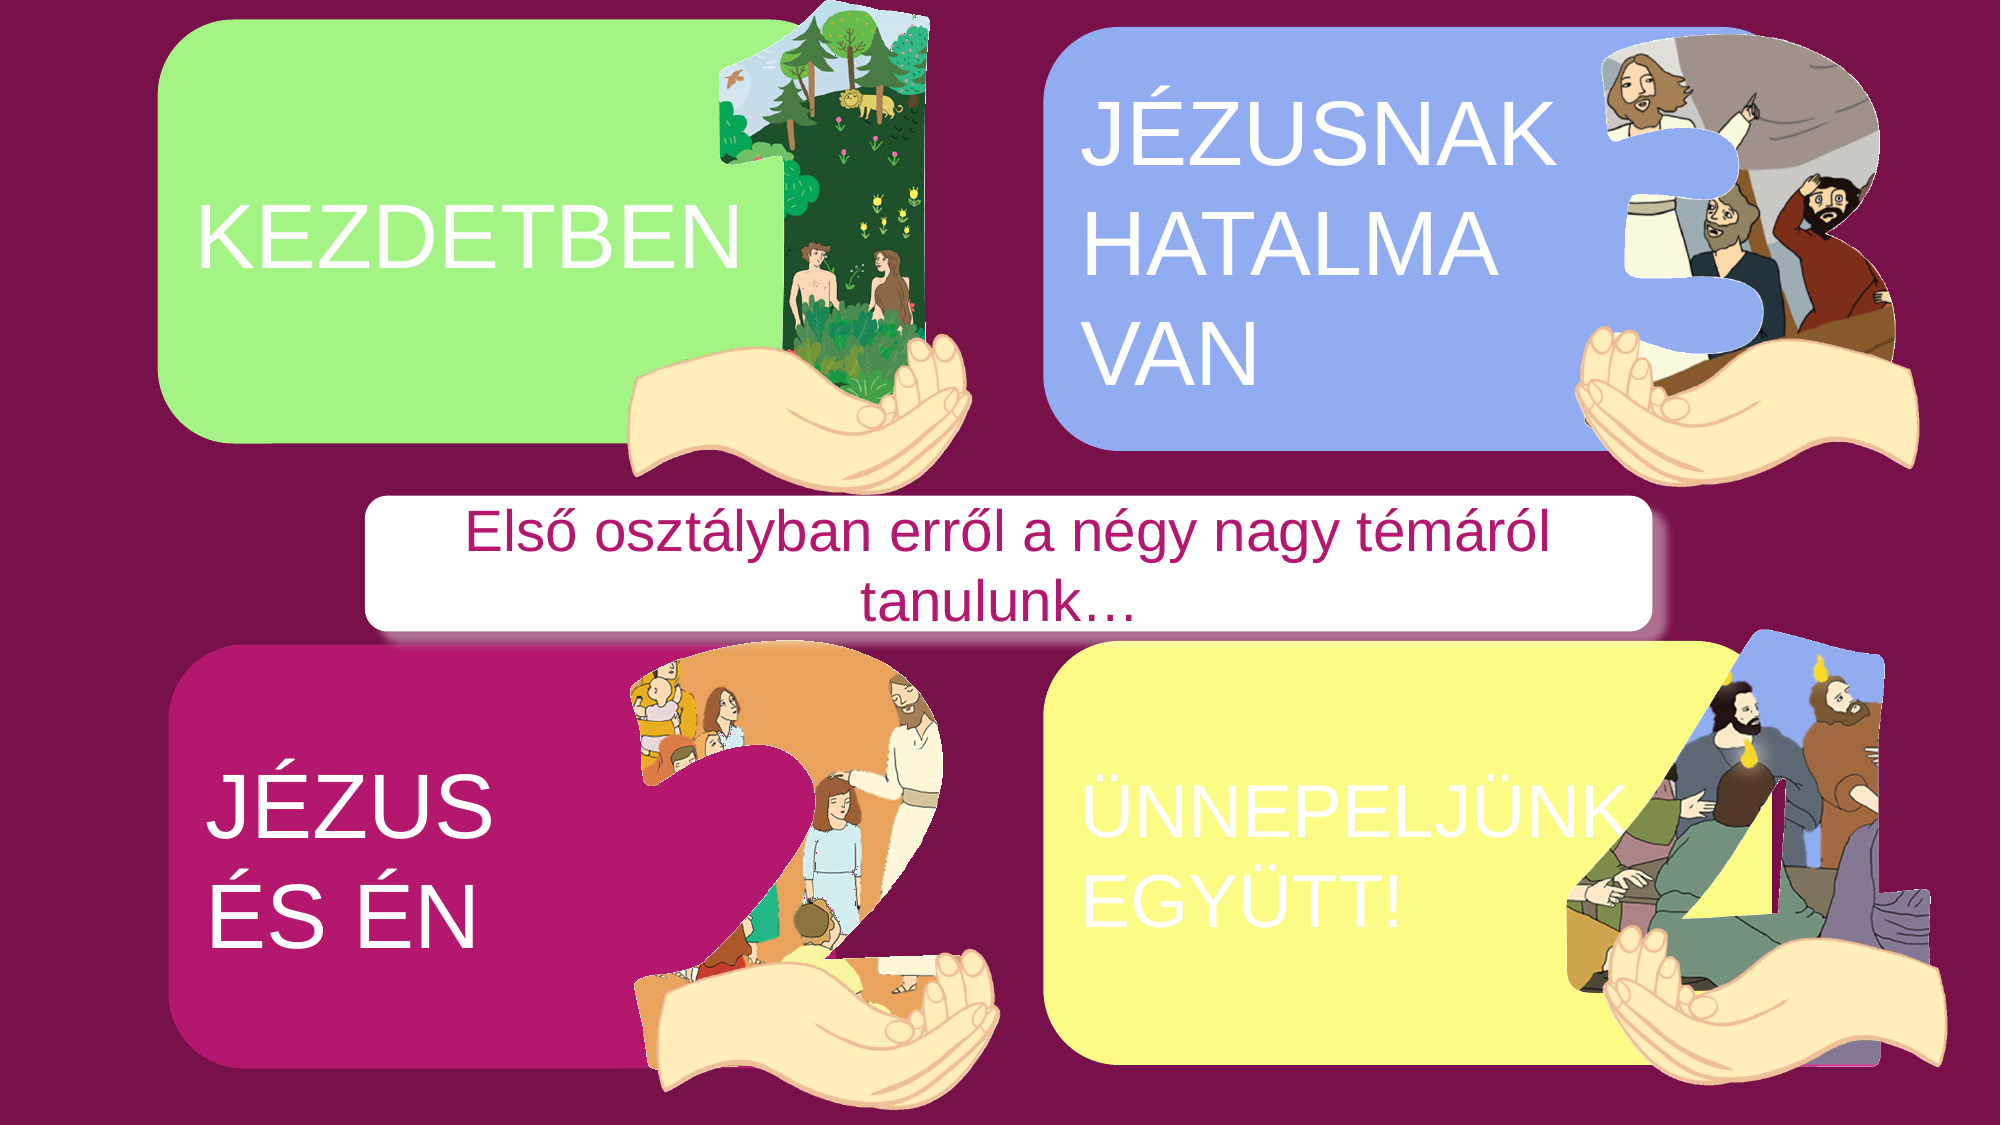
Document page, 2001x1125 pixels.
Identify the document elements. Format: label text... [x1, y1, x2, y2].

text_box Első osztályban erről a négy nagy témáról tanulunk… [363, 494, 1654, 633]
picture [617, 329, 981, 500]
picture [646, 944, 1009, 1115]
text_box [1043, 0, 1956, 498]
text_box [168, 615, 979, 1108]
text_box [157, 0, 943, 461]
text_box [1043, 576, 1956, 1120]
picture [1565, 321, 1928, 492]
picture [1593, 576, 1957, 1120]
